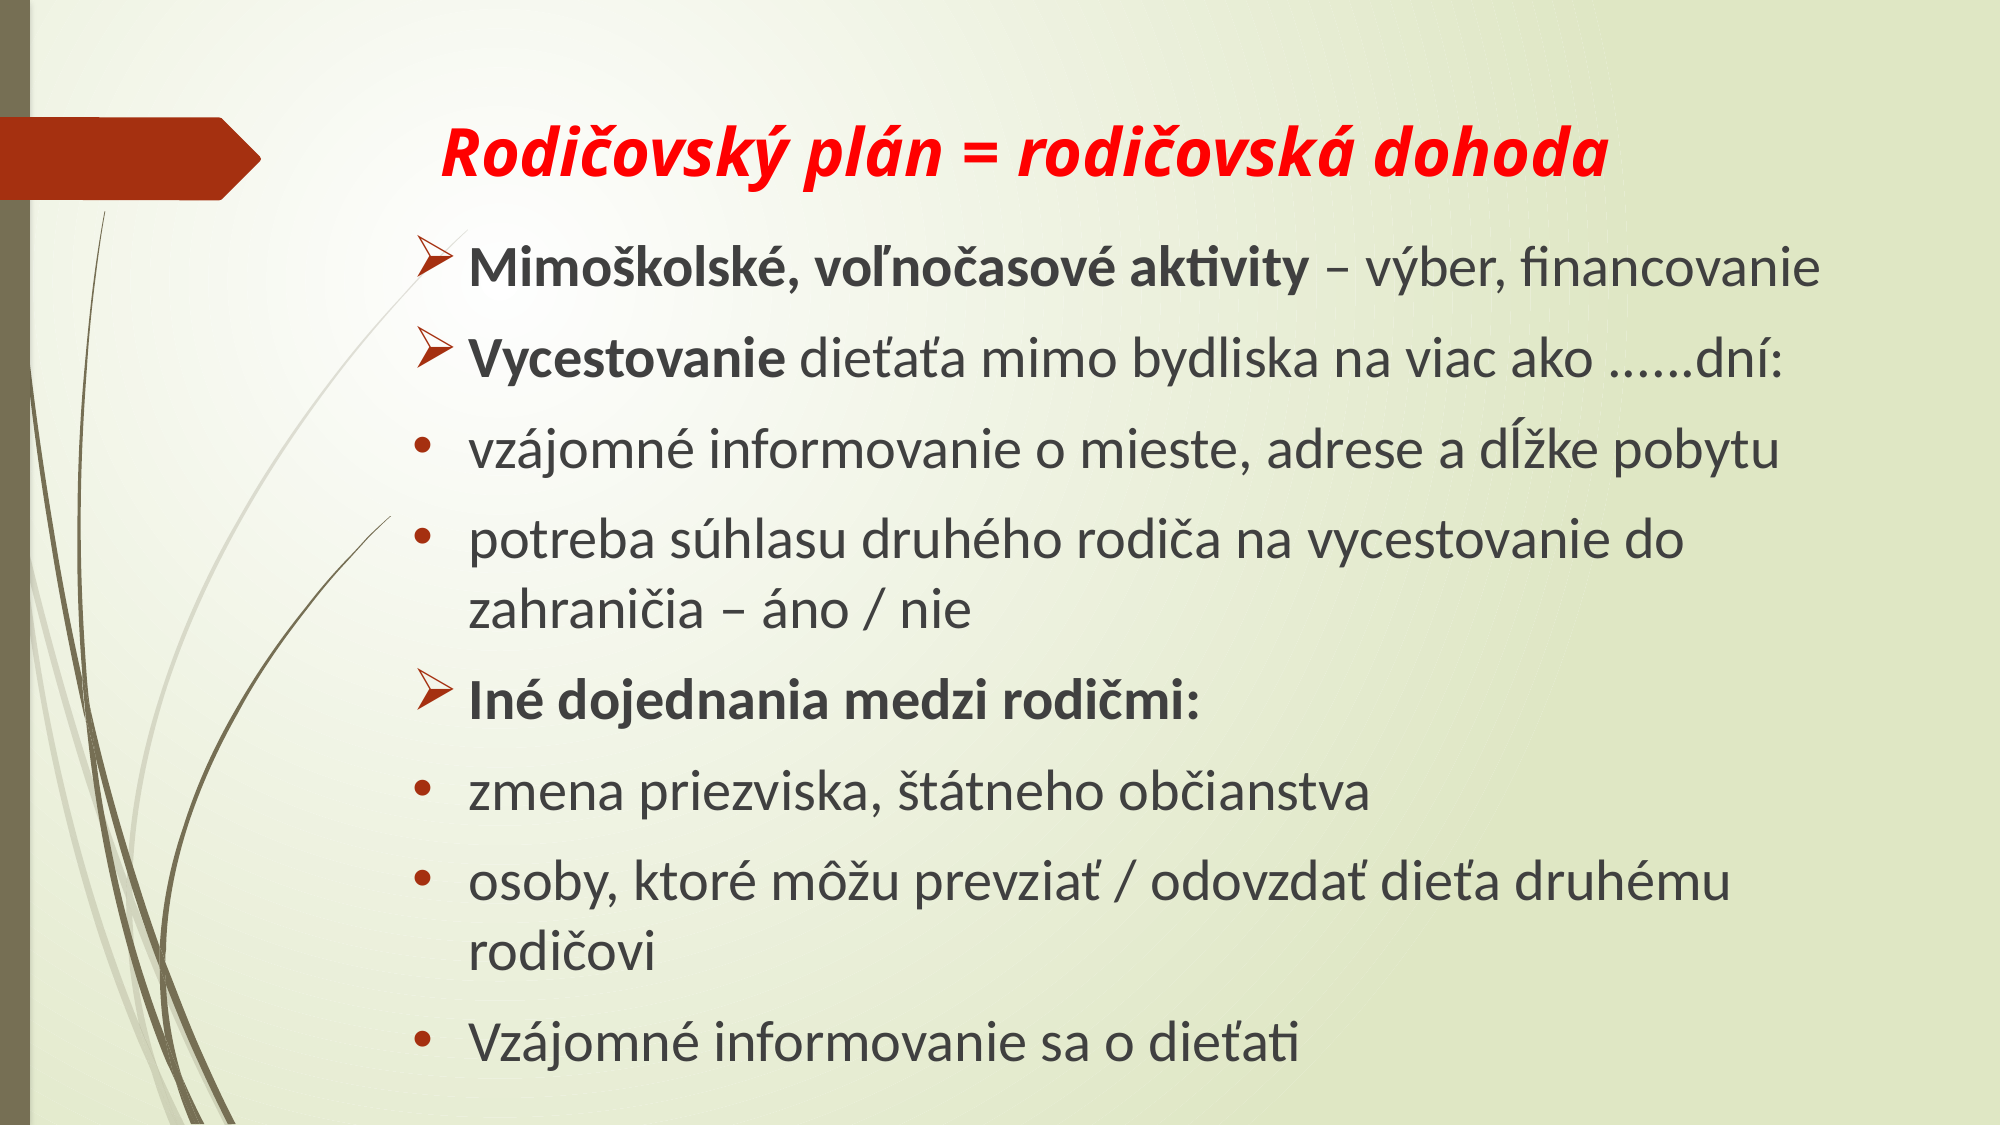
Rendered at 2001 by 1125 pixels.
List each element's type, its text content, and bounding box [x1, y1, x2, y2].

title Rodičovský plán = rodičovská dohoda [425, 102, 1888, 221]
list Mimoškolské, voľnočasové aktivity – výber, financovanie Vycestovanie dieťaťa mimo bydliska na viac ako ......dní: vzájomné informovanie o mieste, adrese a dĺžke pobytu potreba súhlasu druhého rodiča na vycestovanie do zahraničia – áno / nie Iné dojednania medzi rodičmi: zmena priezviska, štátneho občianstva osoby, ktoré môžu prevziať / odovzdať dieťa druhému rodičovi Vzájomné informovanie sa o dieťati [397, 221, 1945, 1095]
